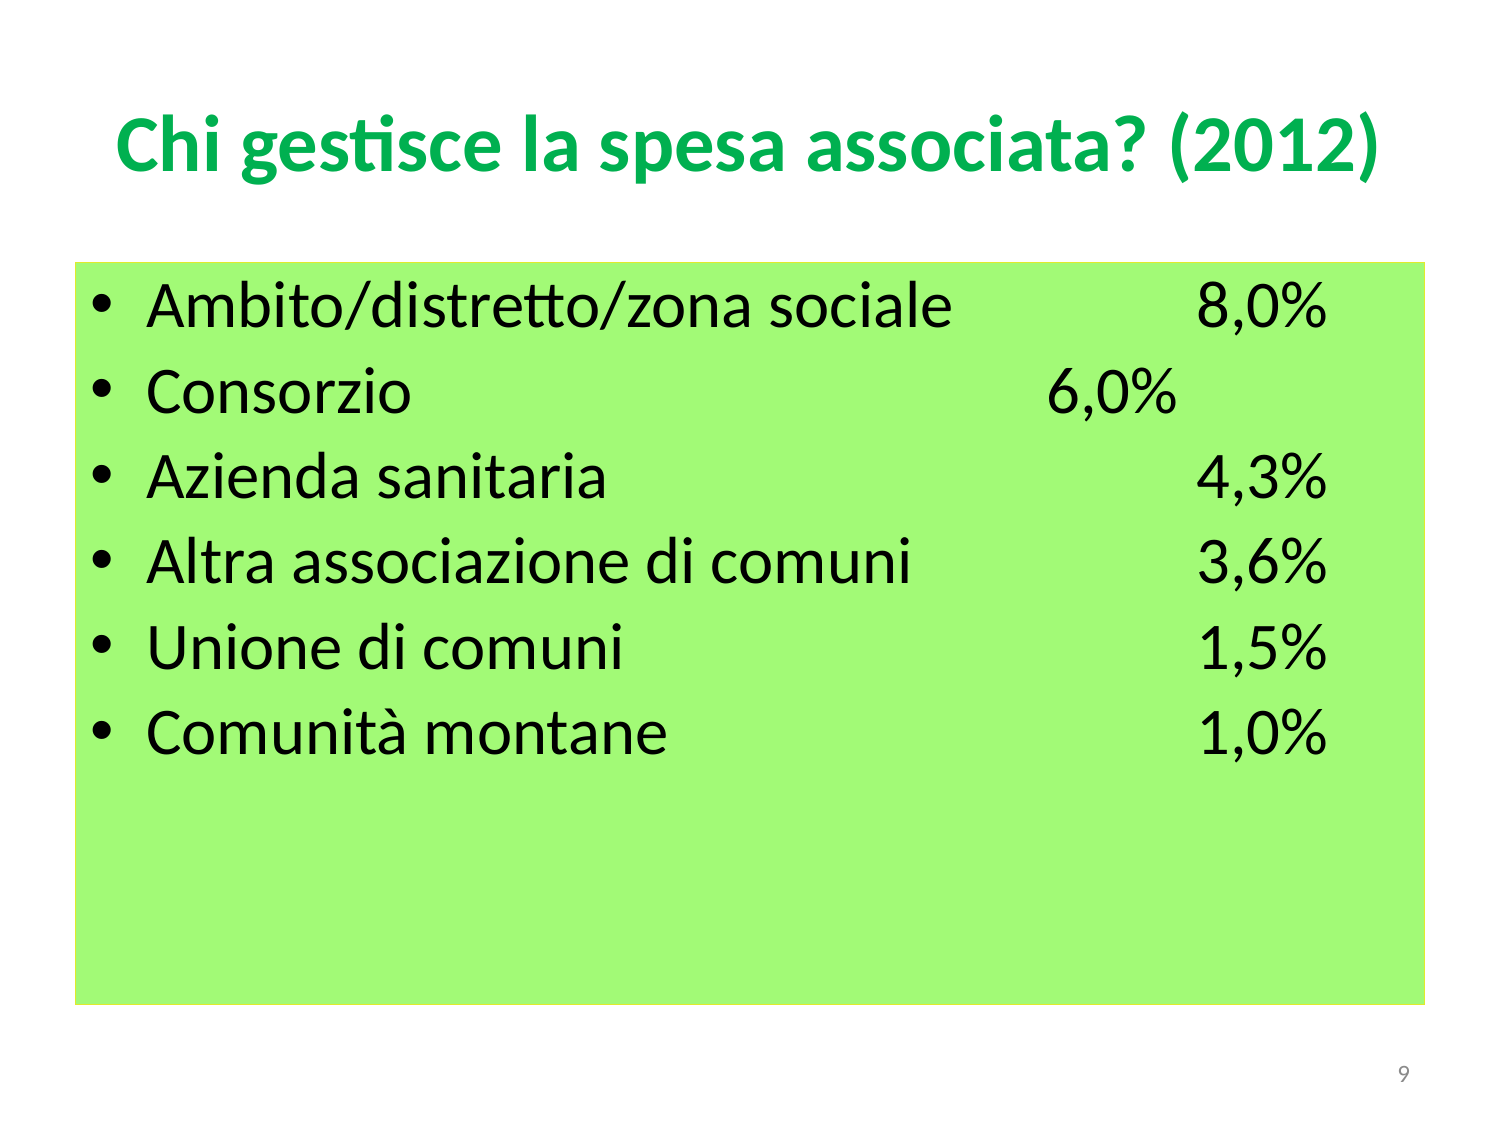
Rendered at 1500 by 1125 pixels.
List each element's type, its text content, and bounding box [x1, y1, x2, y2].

list Ambito/distretto/zona sociale 8,0% Consorzio 6,0% Azienda sanitaria 4,3% Altra associazione di comuni 3,6% Unione di comuni 1,5% Comunità montane 1,0% [75, 262, 1425, 1005]
title Chi gestisce la spesa associata? (2012) [75, 45, 1425, 233]
slide_number 9 [1074, 1042, 1425, 1103]
